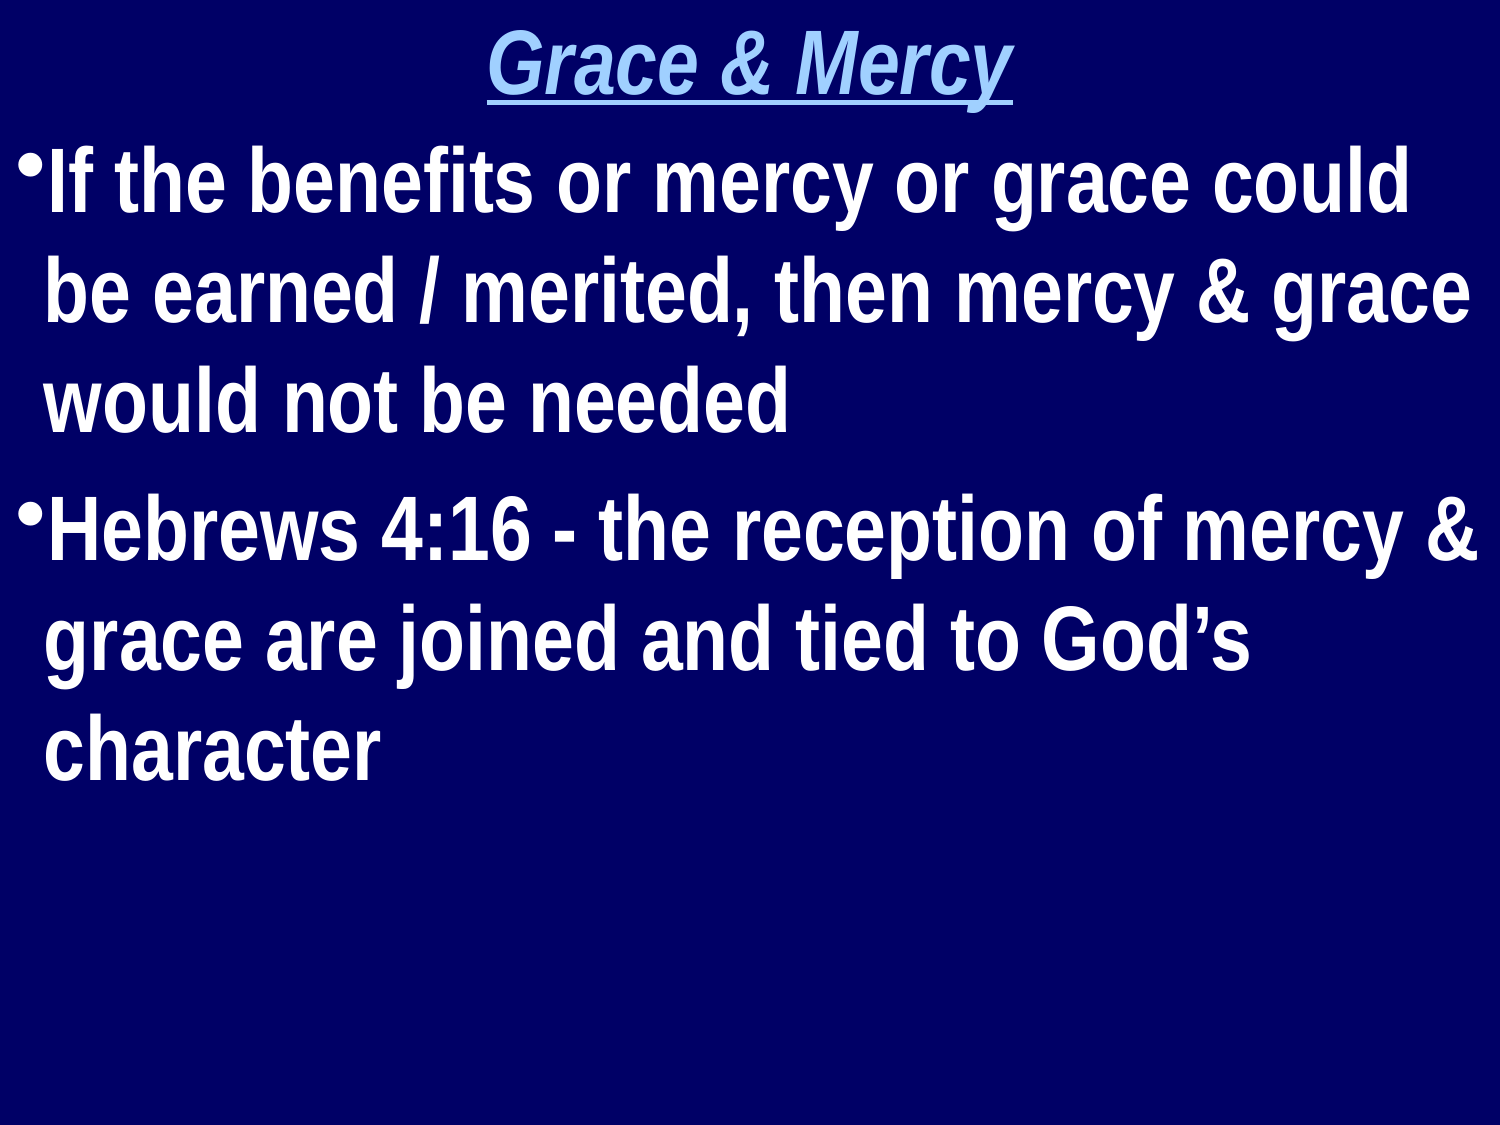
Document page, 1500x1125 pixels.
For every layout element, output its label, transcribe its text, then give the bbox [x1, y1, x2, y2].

list If the benefits or mercy or grace could be earned / merited, then mercy & grace would not be needed Hebrews 4:16 - the reception of mercy & grace are joined and tied to God’s character [0, 113, 1500, 1125]
title Grace & Mercy [0, 0, 1500, 113]
